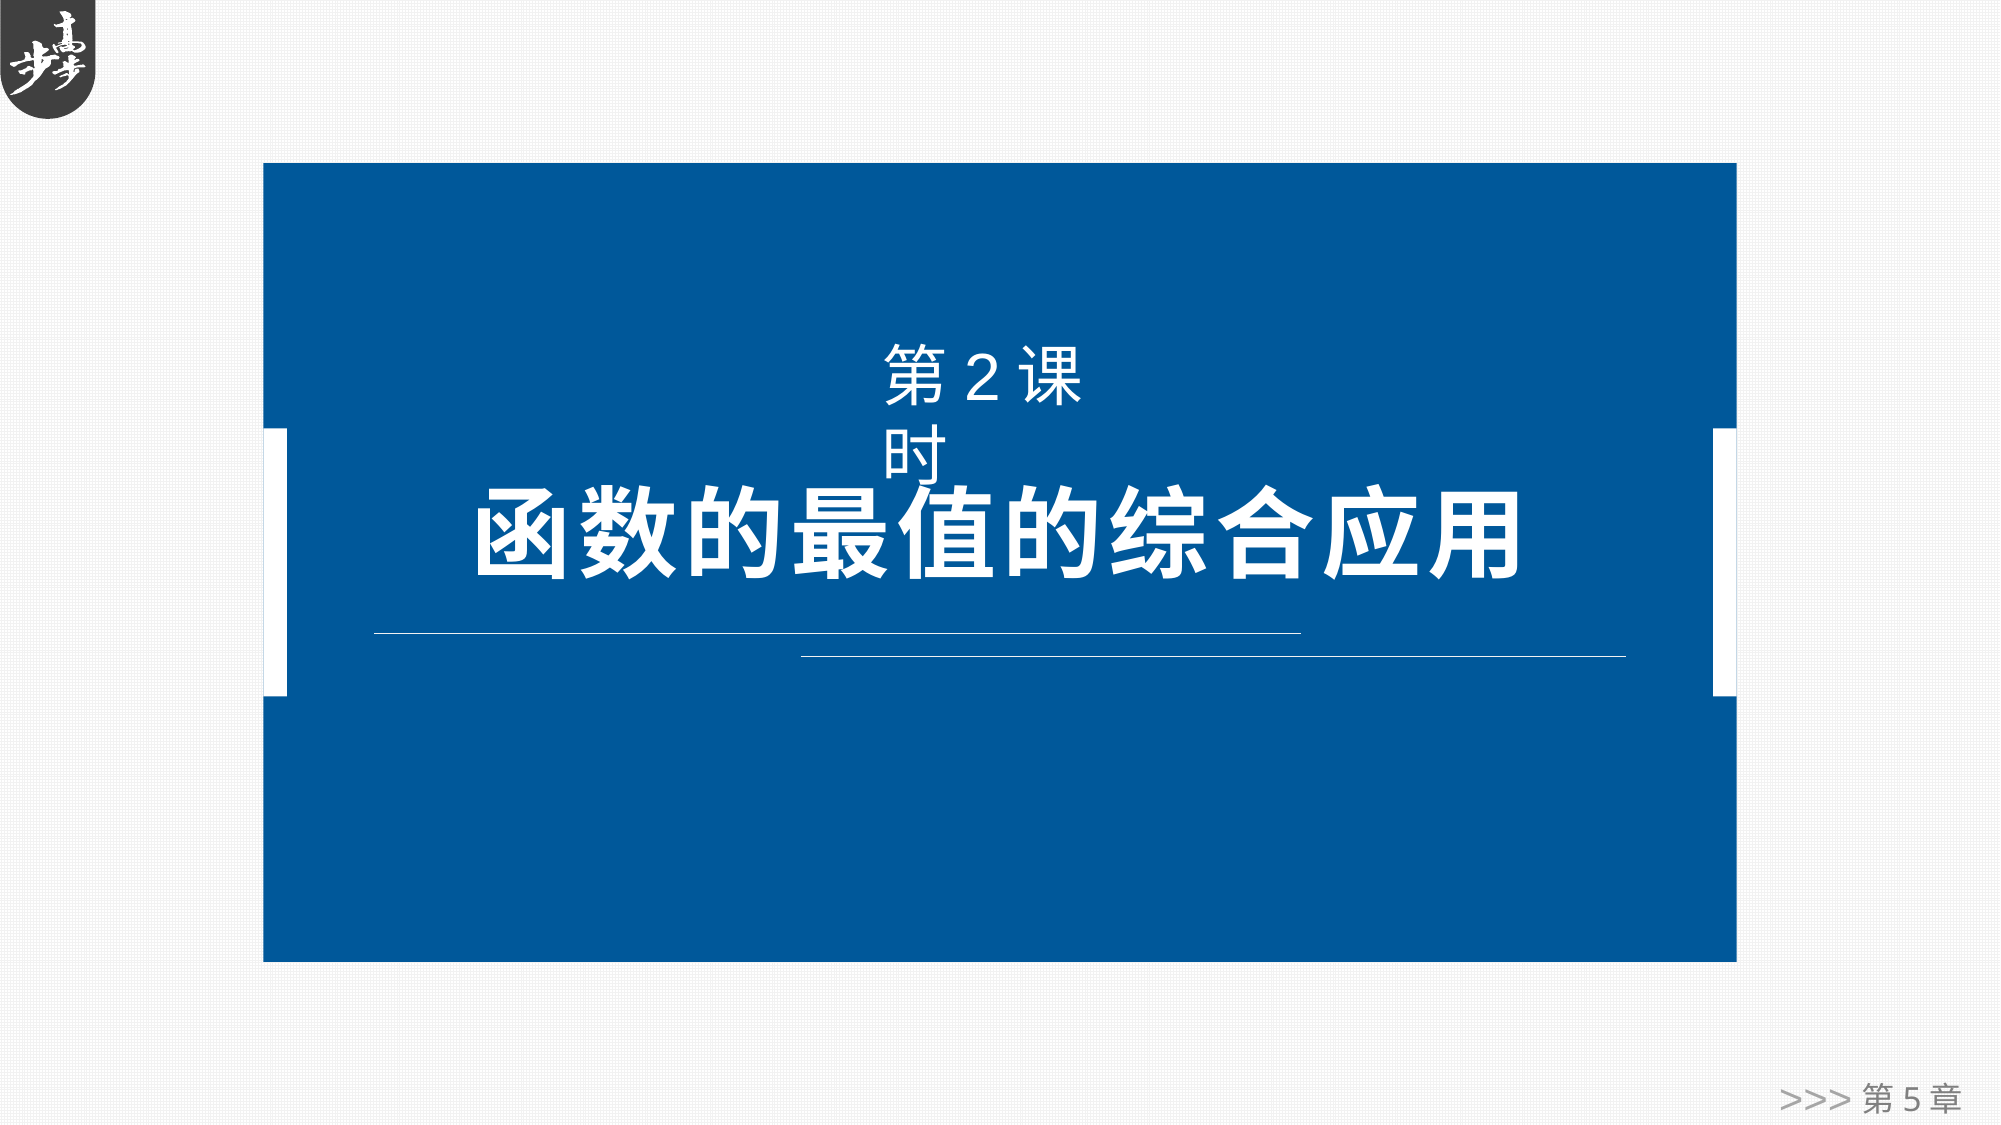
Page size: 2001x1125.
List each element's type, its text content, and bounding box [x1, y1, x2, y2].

text_box 第5章 [1846, 1070, 2000, 1125]
text_box 第2课时 [866, 326, 1134, 463]
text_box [0, 0, 96, 119]
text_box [374, 633, 1626, 657]
text_box <<< [1729, 1071, 1867, 1125]
text_box [262, 427, 288, 697]
text_box [1712, 427, 1738, 697]
text_box [262, 162, 1738, 963]
text_box 函数的最值的综合应用 [421, 463, 1579, 598]
